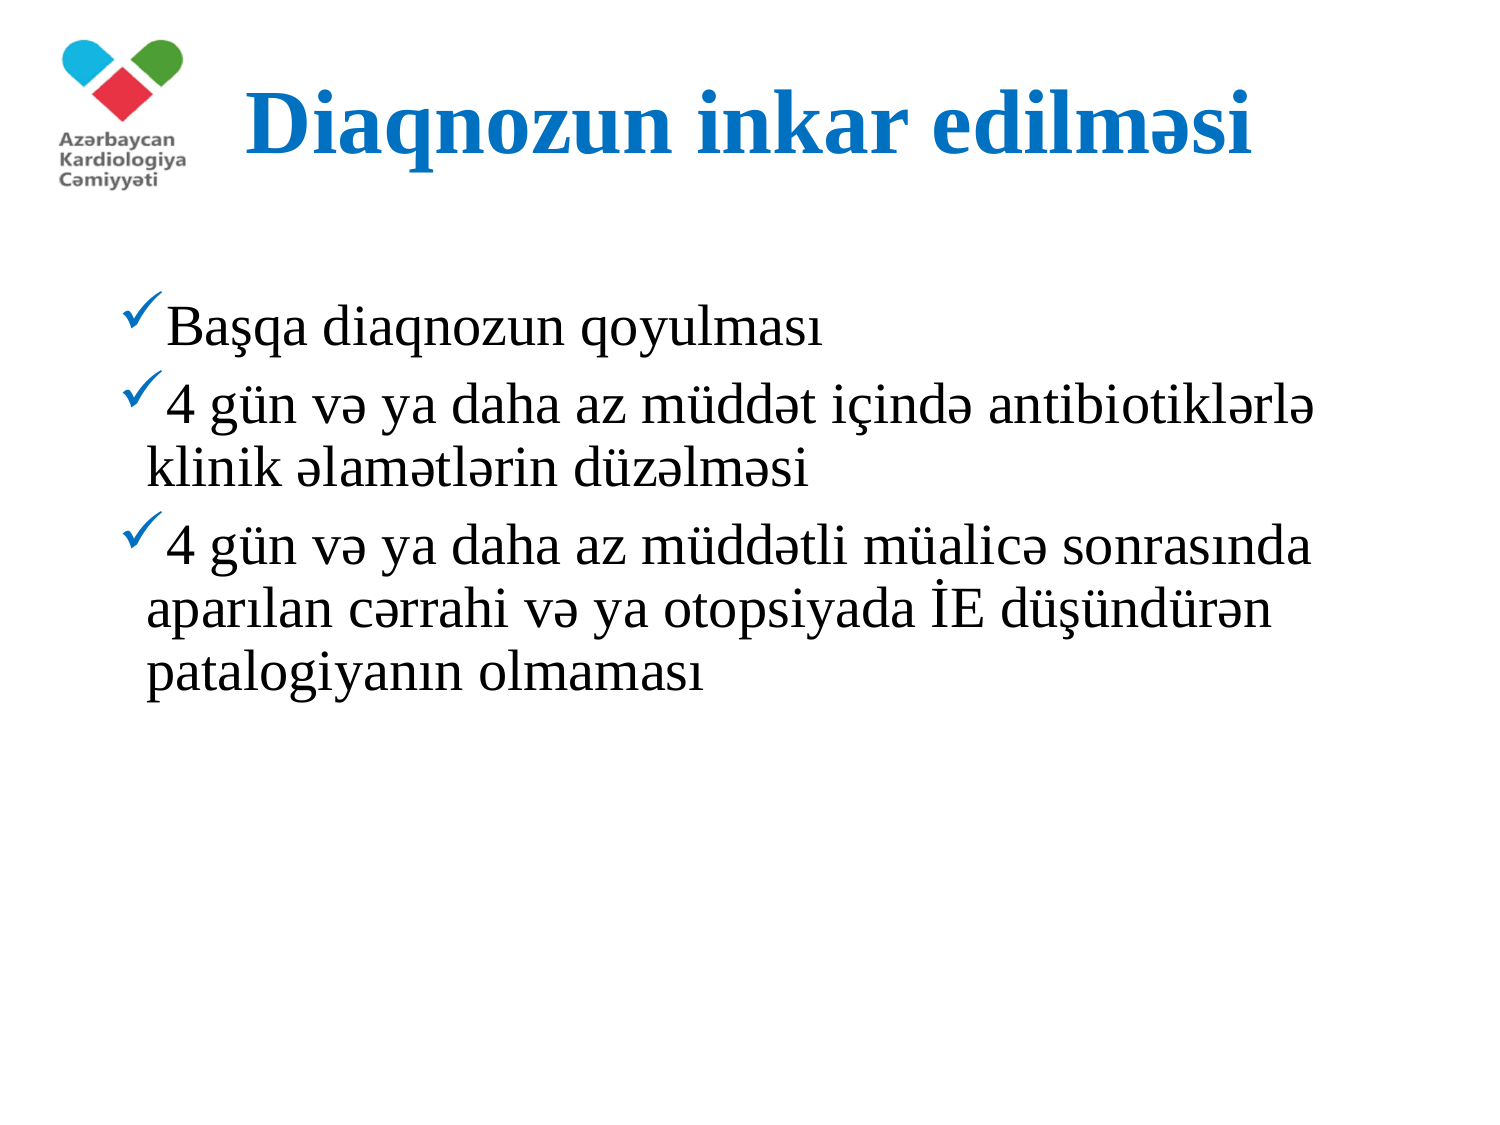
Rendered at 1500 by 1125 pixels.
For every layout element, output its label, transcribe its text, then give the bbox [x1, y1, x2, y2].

picture [24, 24, 218, 203]
list Başqa diaqnozun qoyulması 4 gün və ya daha az müddət içində antibiotiklərlə klinik əlamətlərin düzəlməsi 4 gün və ya daha az müddətli müalicə sonrasında aparılan cərrahi və ya otopsiyada İE düşündürən patalogiyanın olmaması [103, 287, 1397, 1014]
title Diaqnozun inkar edilməsi [218, 59, 1397, 188]
